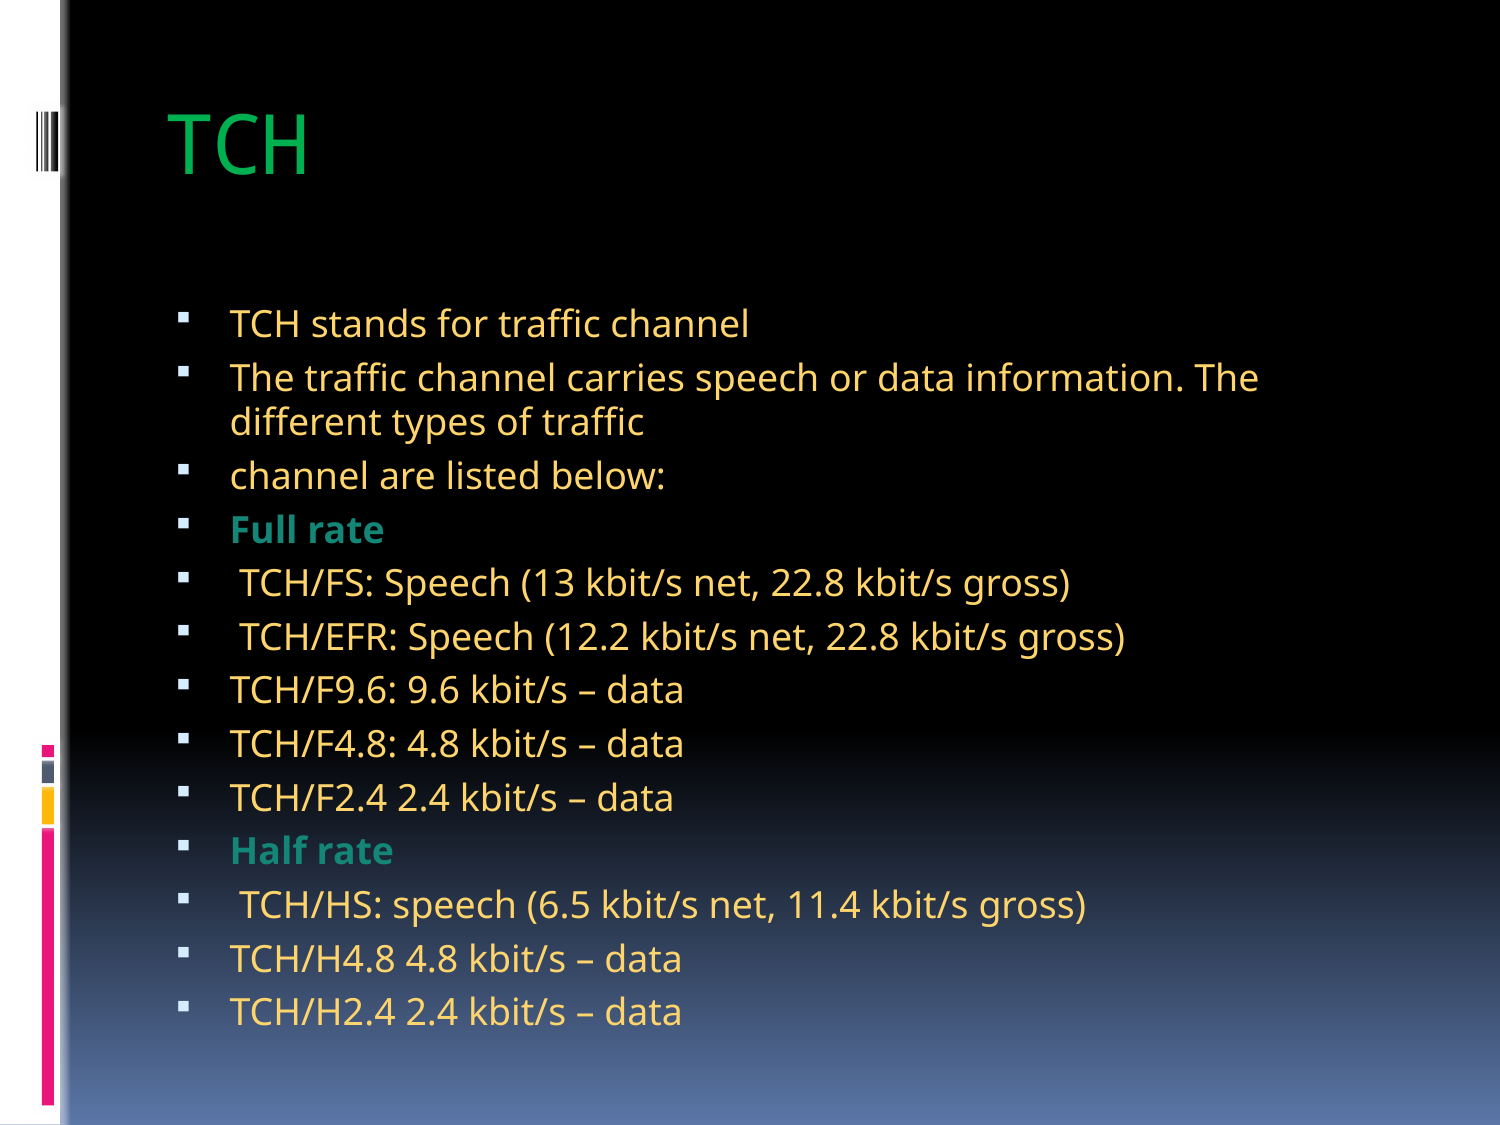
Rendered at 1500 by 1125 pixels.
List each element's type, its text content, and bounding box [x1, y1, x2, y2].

title TCH [150, 83, 1425, 234]
list TCH stands for traffic channel The traffic channel carries speech or data information. The different types of traffic channel are listed below: Full rate TCH/FS: Speech (13 kbit/s net, 22.8 kbit/s gross) TCH/EFR: Speech (12.2 kbit/s net, 22.8 kbit/s gross) TCH/F9.6: 9.6 kbit/s – data TCH/F4.8: 4.8 kbit/s – data TCH/F2.4 2.4 kbit/s – data Half rate TCH/HS: speech (6.5 kbit/s net, 11.4 kbit/s gross) TCH/H4.8 4.8 kbit/s – data TCH/H2.4 2.4 kbit/s – data [150, 292, 1425, 1043]
